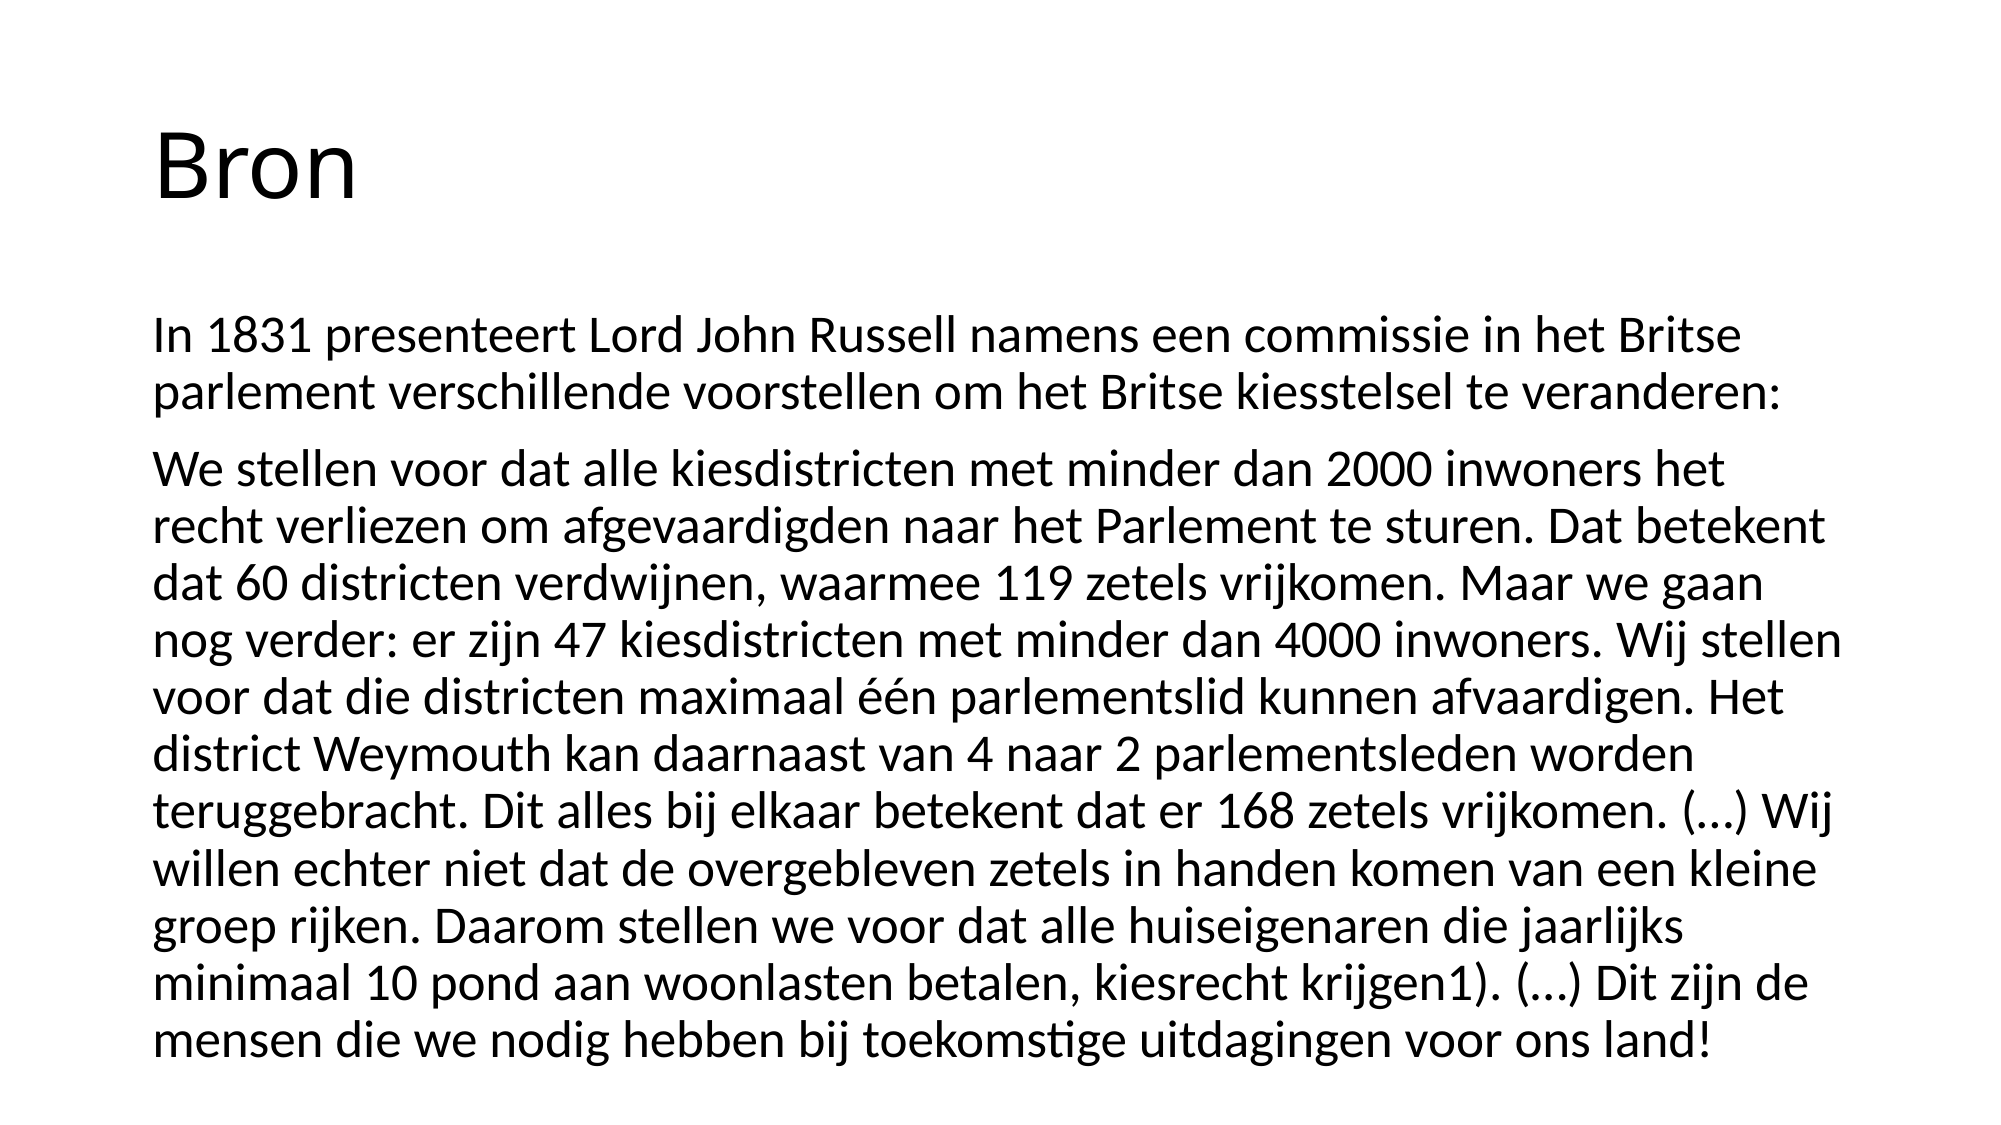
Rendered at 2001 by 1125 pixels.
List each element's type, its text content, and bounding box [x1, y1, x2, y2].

list In 1831 presenteert Lord John Russell namens een commissie in het Britse parlement verschillende voorstellen om het Britse kiesstelsel te veranderen: We stellen voor dat alle kiesdistricten met minder dan 2000 inwoners het recht verliezen om afgevaardigden naar het Parlement te sturen. Dat betekent dat 60 districten verdwijnen, waarmee 119 zetels vrijkomen. Maar we gaan nog verder: er zijn 47 kiesdistricten met minder dan 4000 inwoners. Wij stellen voor dat die districten maximaal één parlementslid kunnen afvaardigen. Het district Weymouth kan daarnaast van 4 naar 2 parlementsleden worden teruggebracht. Dit alles bij elkaar betekent dat er 168 zetels vrijkomen. (…) Wij willen echter niet dat de overgebleven zetels in handen komen van een kleine groep rijken. Daarom stellen we voor dat alle huiseigenaren die jaarlijks minimaal 10 pond aan woonlasten betalen, kiesrecht krijgen1). (…) Dit zijn de mensen die we nodig hebben bij toekomstige uitdagingen voor ons land! [137, 299, 1863, 1105]
title Bron [137, 59, 1863, 278]
